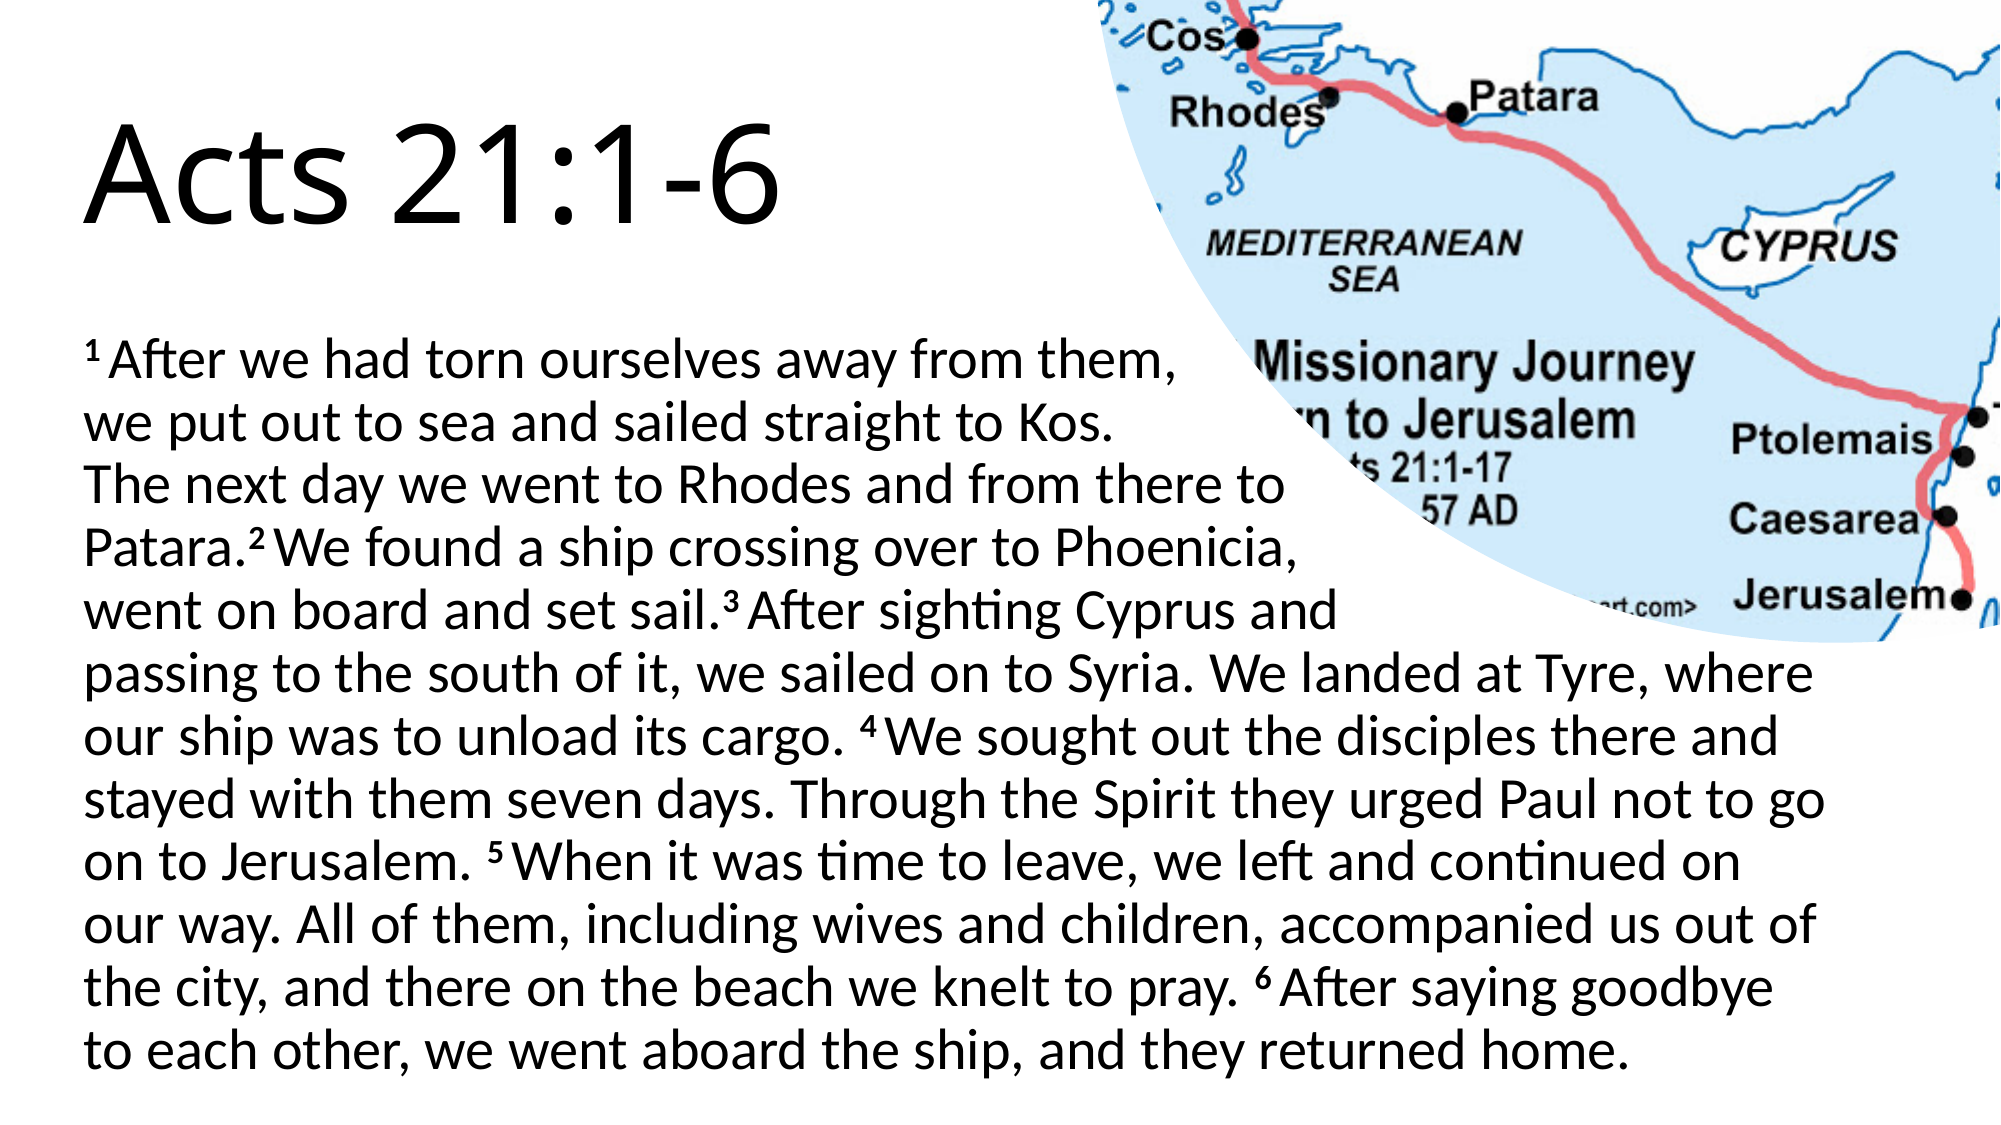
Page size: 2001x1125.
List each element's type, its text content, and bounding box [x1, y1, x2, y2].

picture [1097, 0, 2000, 643]
list 1 After we had torn ourselves away from them, we put out to sea and sailed straight to Kos. The next day we went to Rhodes and from there to Patara.2 We found a ship crossing over to Phoenicia, went on board and set sail.3 After sighting Cyprus and passing to the south of it, we sailed on to Syria. We landed at Tyre, where our ship was to unload its cargo. 4 We sought out the disciples there and stayed with them seven days. Through the Spirit they urged Paul not to go on to Jerusalem. 5 When it was time to leave, we left and continued on our way. All of them, including wives and children, accompanied us out of the city, and there on the beach we knelt to pray. 6 After saying goodbye to each other, we went aboard the ship, and they returned home. [68, 285, 1844, 1125]
title Acts 21:1-6 [68, 72, 1097, 285]
